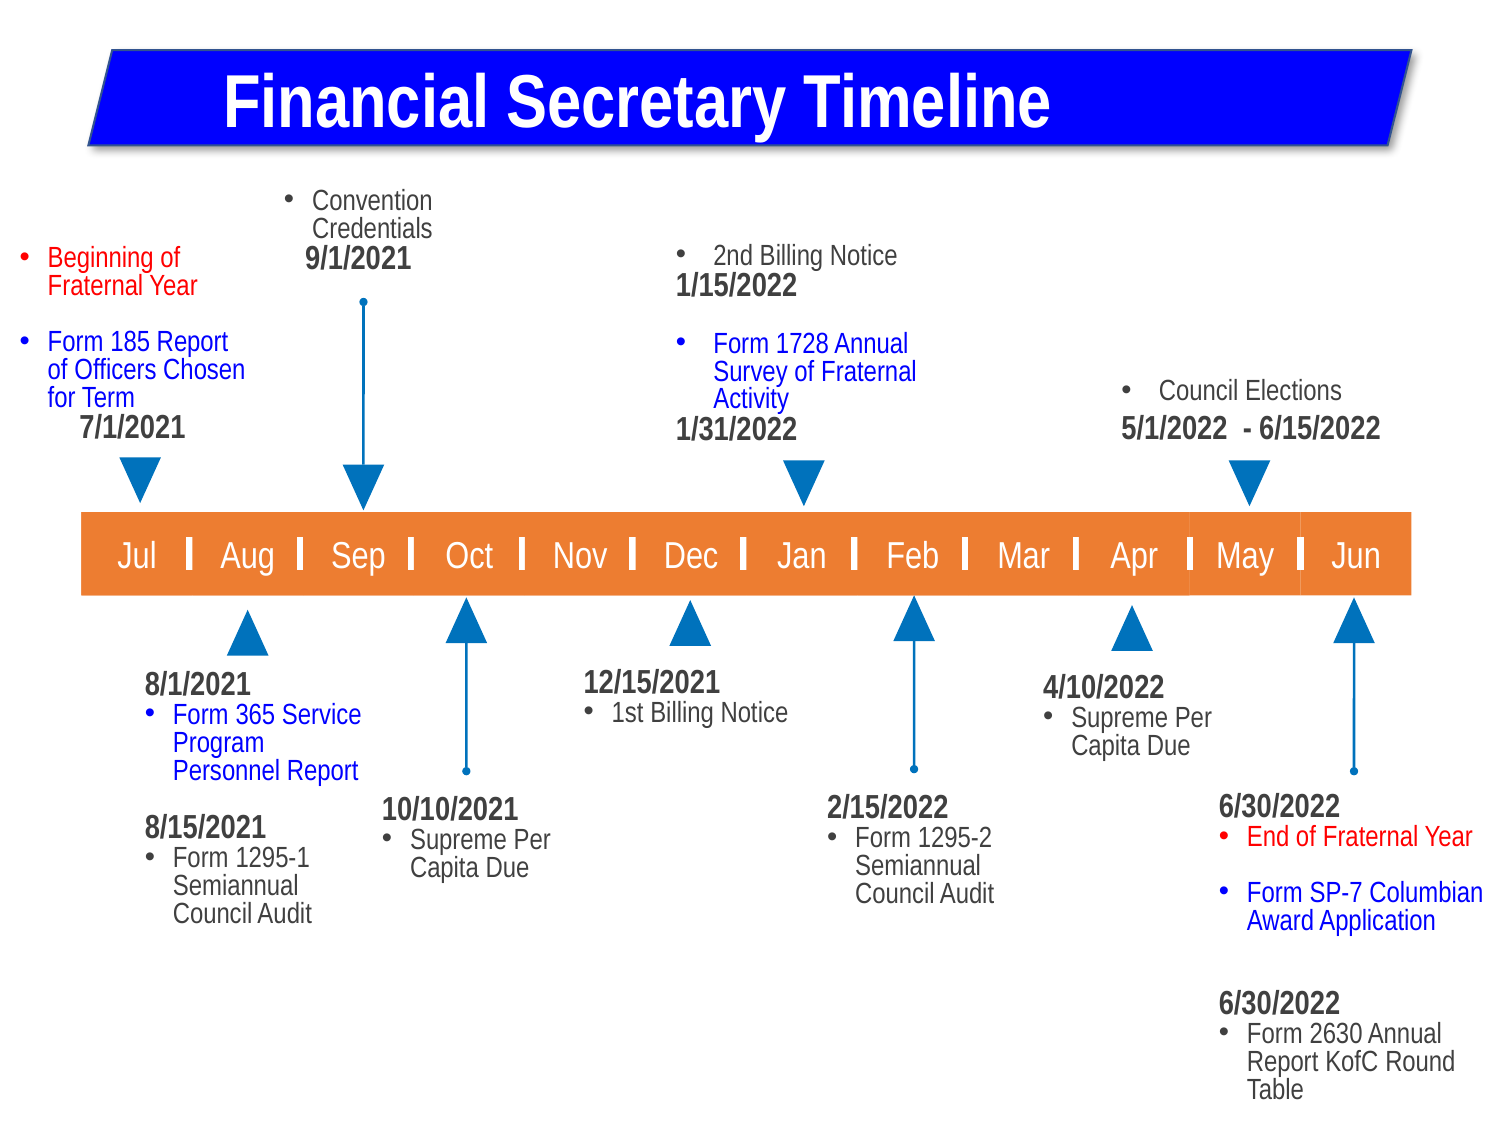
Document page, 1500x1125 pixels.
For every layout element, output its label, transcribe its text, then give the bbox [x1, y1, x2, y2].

text_box [117, 456, 163, 506]
text_box 10/10/2021 Supreme Per Capita Due [385, 780, 581, 891]
text_box Council Elections 5/1/2022 - 6/15/2022 [1106, 371, 1412, 454]
text_box Mar [968, 512, 1078, 596]
text_box [1227, 459, 1272, 509]
text_box [781, 459, 827, 509]
text_box Dec [635, 512, 746, 596]
text_box 12/15/2021 1st Billing Notice [556, 652, 816, 736]
text_box Oct [413, 512, 524, 596]
text_box Convention Credentials 9/1/2021 [258, 181, 459, 284]
text_box [1331, 594, 1377, 645]
text_box Jul [81, 512, 192, 596]
text_box Beginning of Fraternal Year Form 185 Report of Officers Chosen for Term 7/1/2021 [3, 238, 263, 453]
text_box 4/10/2022 Supreme Per Capita Due [997, 657, 1258, 768]
text_box [443, 594, 489, 645]
text_box Jan [746, 512, 857, 596]
text_box Jun [1300, 512, 1412, 596]
text_box Apr [1078, 512, 1189, 596]
text_box 6/30/2022 End of Fraternal Year Form SP-7 Columbian Award Application 6/30/2022 Form 2630 Annual Report KofC Round Table [1202, 777, 1500, 1113]
text_box [1109, 602, 1155, 652]
text_box 2/15/2022 Form 1295-2 Semiannual Council Audit [799, 778, 1029, 917]
text_box [340, 463, 386, 513]
text_box May [1189, 512, 1300, 596]
text_box [667, 597, 713, 647]
text_box 8/1/2021 Form 365 Service Program Personnel Report 8/15/2021 Form 1295-1 Semiannual Council Audit [122, 662, 385, 937]
text_box Sep [303, 512, 413, 596]
text_box Aug [192, 512, 303, 596]
text_box Feb [857, 512, 968, 596]
text_box [225, 607, 271, 657]
text_box Nov [524, 512, 635, 596]
text_box 2nd Billing Notice 1/15/2022 Form 1728 Annual Survey of Fraternal Activity 1/31/2022 [660, 235, 933, 454]
text_box [891, 592, 937, 643]
text_box Financial Secretary Timeline [87, 49, 1413, 147]
